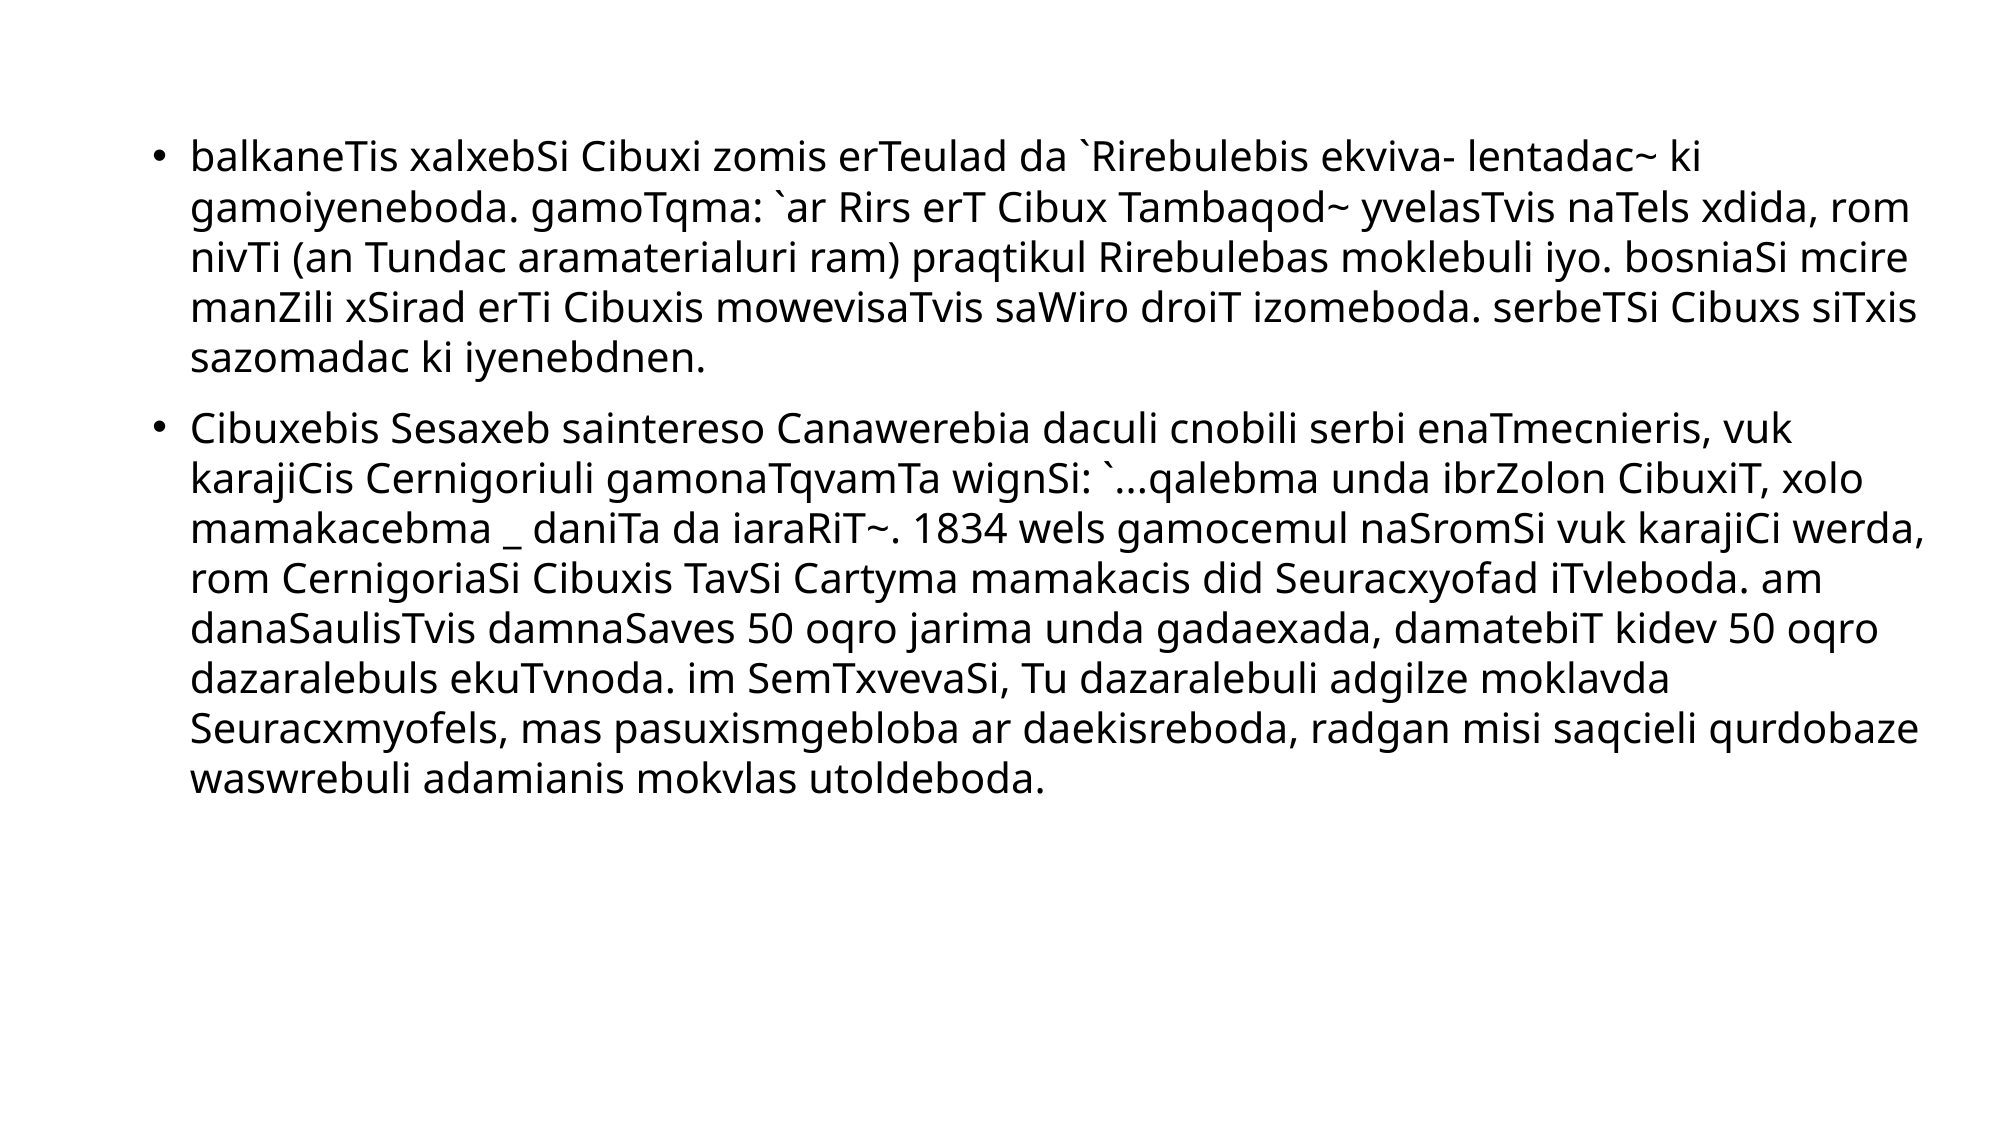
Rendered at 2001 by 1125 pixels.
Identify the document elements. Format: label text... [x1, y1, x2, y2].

list balkaneTis xalxebSi Cibuxi zomis erTeulad da `Rirebulebis ekviva- lentadac~ ki gamoiyeneboda. gamoTqma: `ar Rirs erT Cibux Tambaqod~ yvelasTvis naTels xdida, rom nivTi (an Tundac aramaterialuri ram) praqtikul Rirebulebas moklebuli iyo. bosniaSi mcire manZili xSirad erTi Cibuxis mowevisaTvis saWiro droiT izomeboda. serbeTSi Cibuxs siTxis sazomadac ki iyenebdnen. Cibuxebis Sesaxeb saintereso Canawerebia daculi cnobili serbi enaTmecnieris, vuk karajiCis Cernigoriuli gamonaTqvamTa wignSi: `...qalebma unda ibrZolon CibuxiT, xolo mamakacebma _ daniTa da iaraRiT~. 1834 wels gamocemul naSromSi vuk karajiCi werda, rom CernigoriaSi Cibuxis TavSi Cartyma mamakacis did Seuracxyofad iTvleboda. am danaSaulisTvis damnaSaves 50 oqro jarima unda gadaexada, damatebiT kidev 50 oqro dazaralebuls ekuTvnoda. im SemTxvevaSi, Tu dazaralebuli adgilze moklavda Seuracxmyofels, mas pasuxismgebloba ar daekisreboda, radgan misi saqcieli qurdobaze waswrebuli adamianis mokvlas utoldeboda. [137, 122, 1944, 1014]
